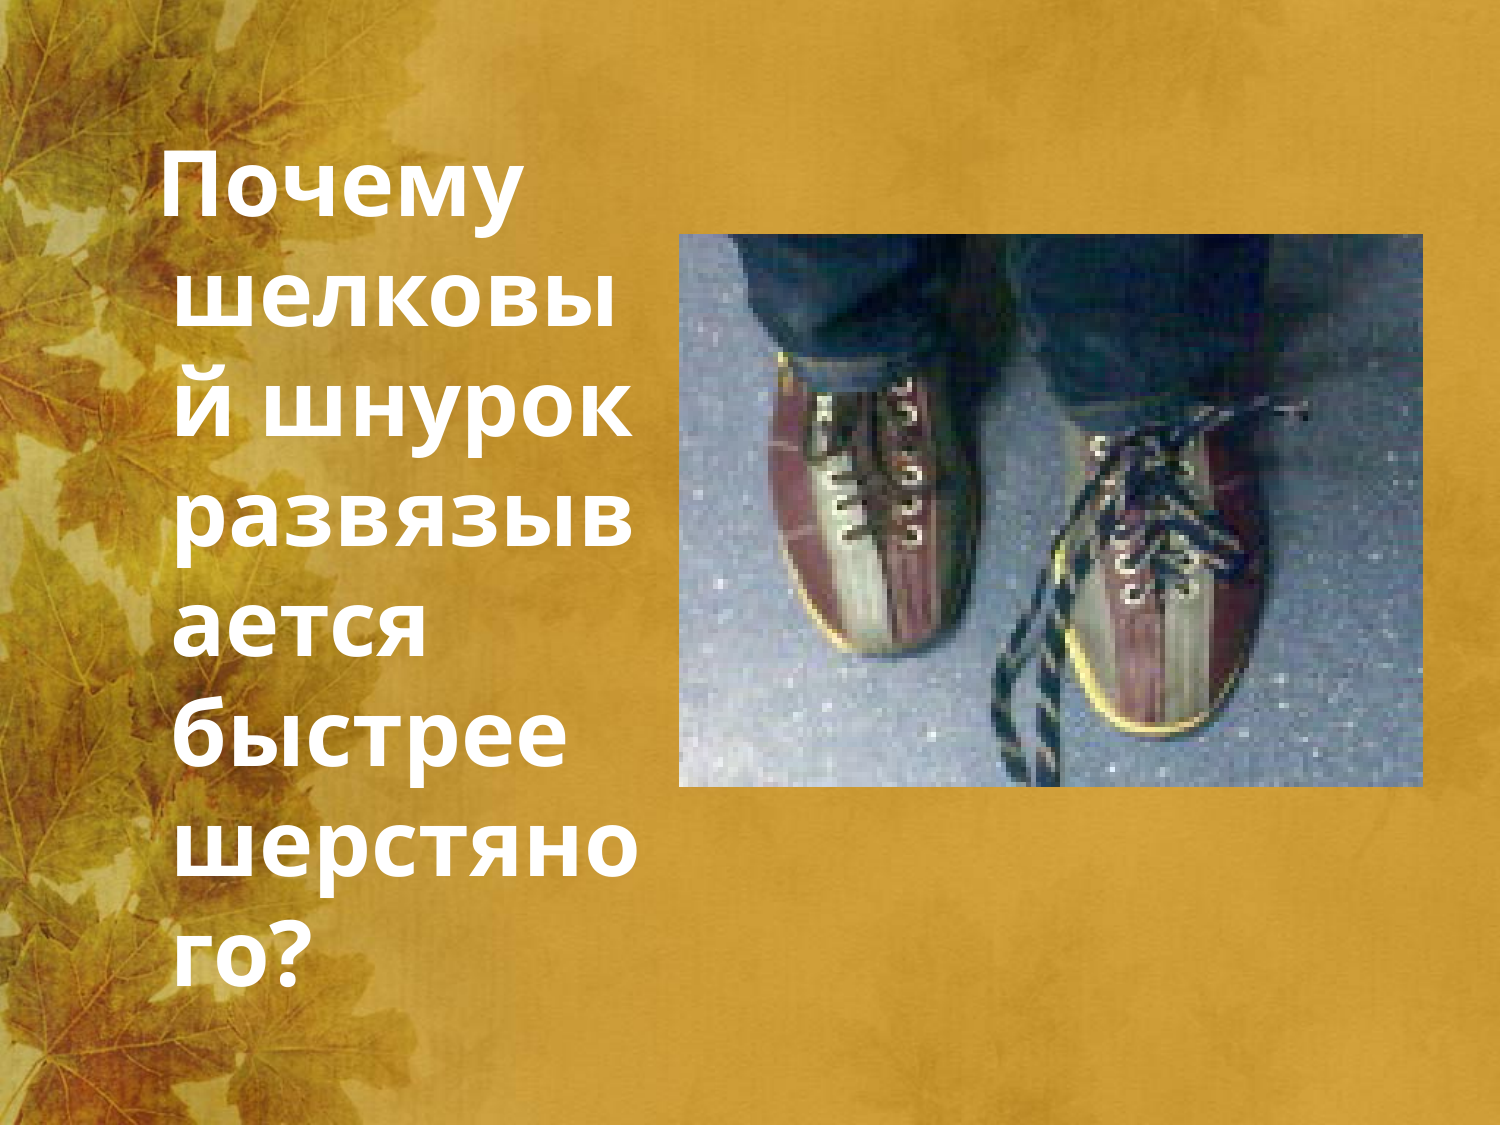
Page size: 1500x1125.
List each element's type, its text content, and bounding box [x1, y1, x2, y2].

picture [0, 0, 1500, 1125]
list Почему шелковый шнурок развязывается быстрее шерстяного? [98, 116, 669, 793]
